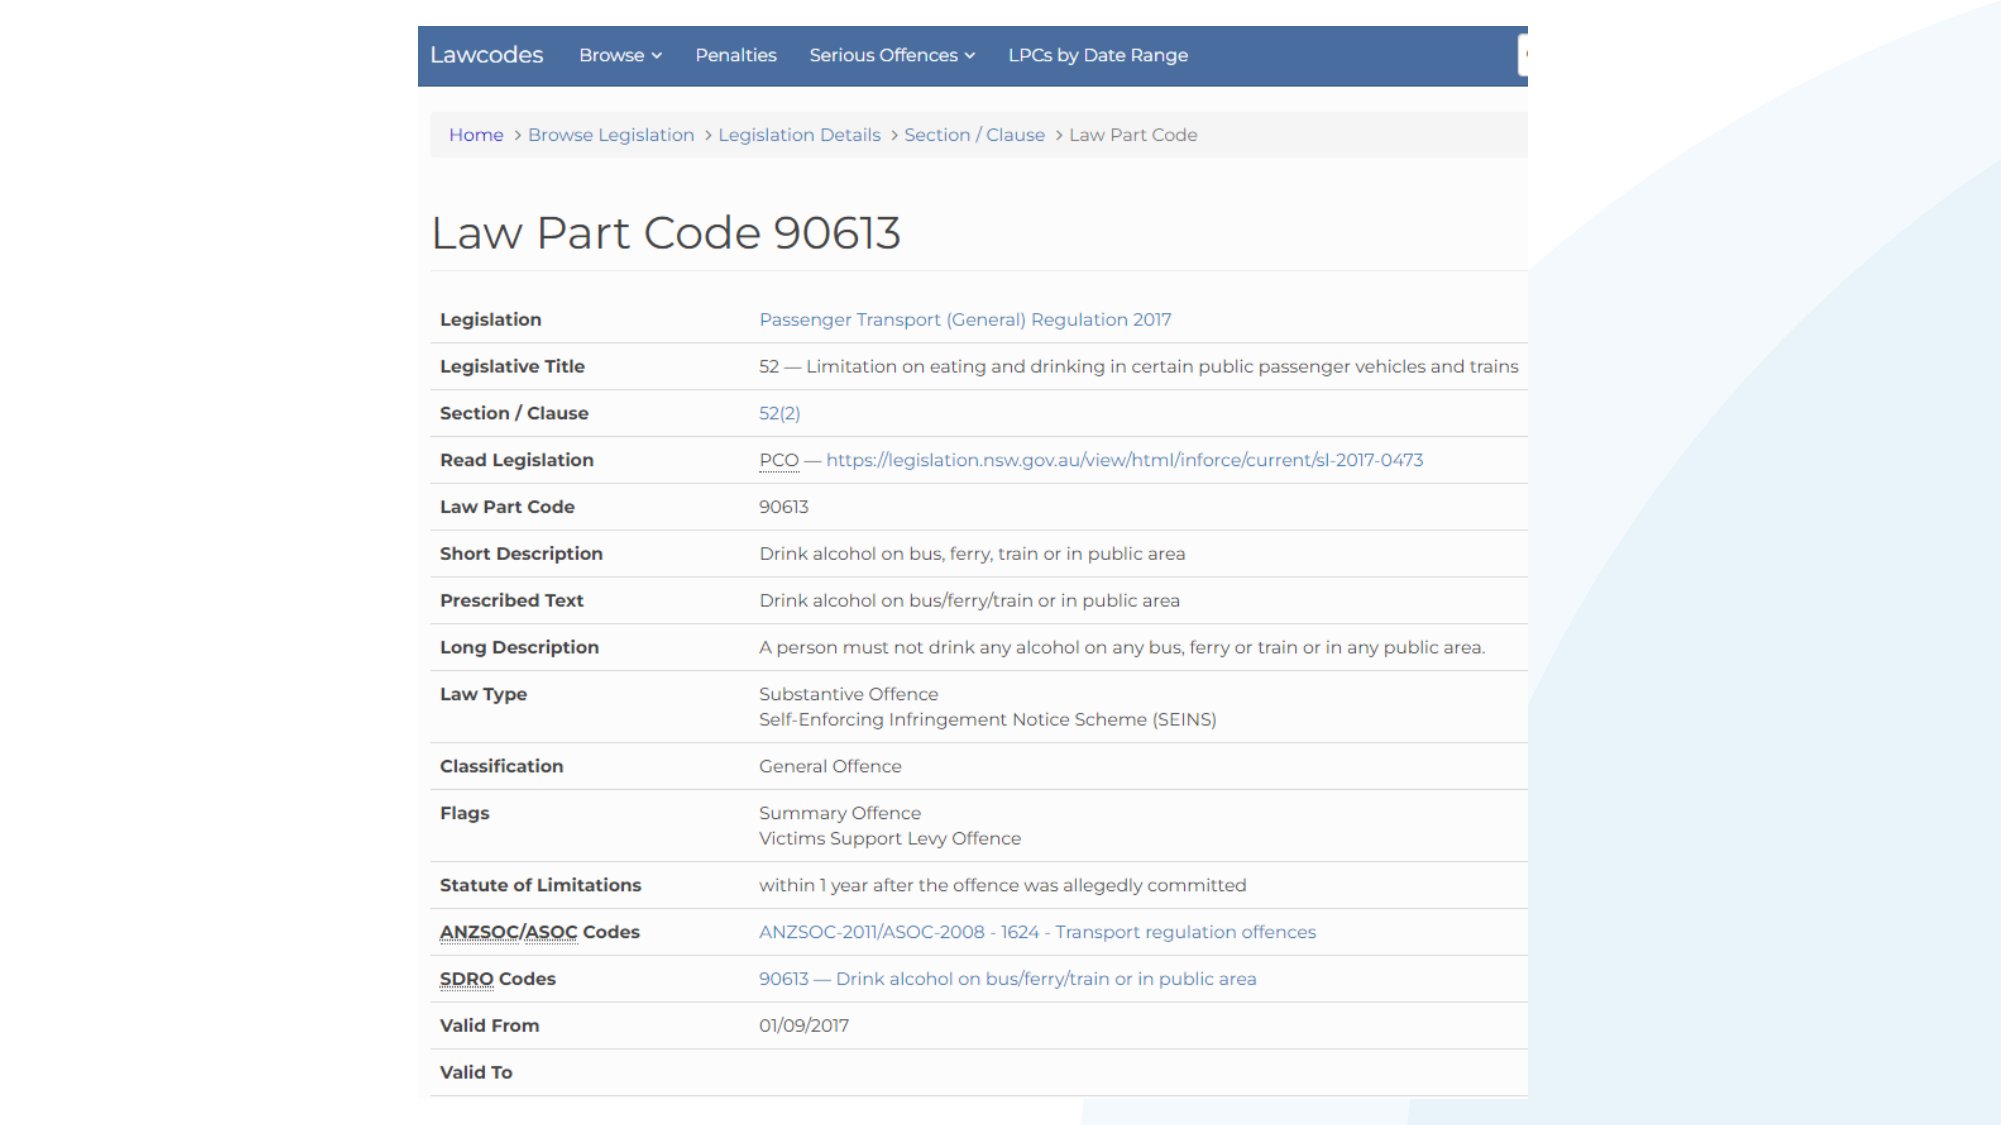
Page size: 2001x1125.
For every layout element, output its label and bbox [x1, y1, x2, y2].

picture [417, 26, 1528, 1099]
